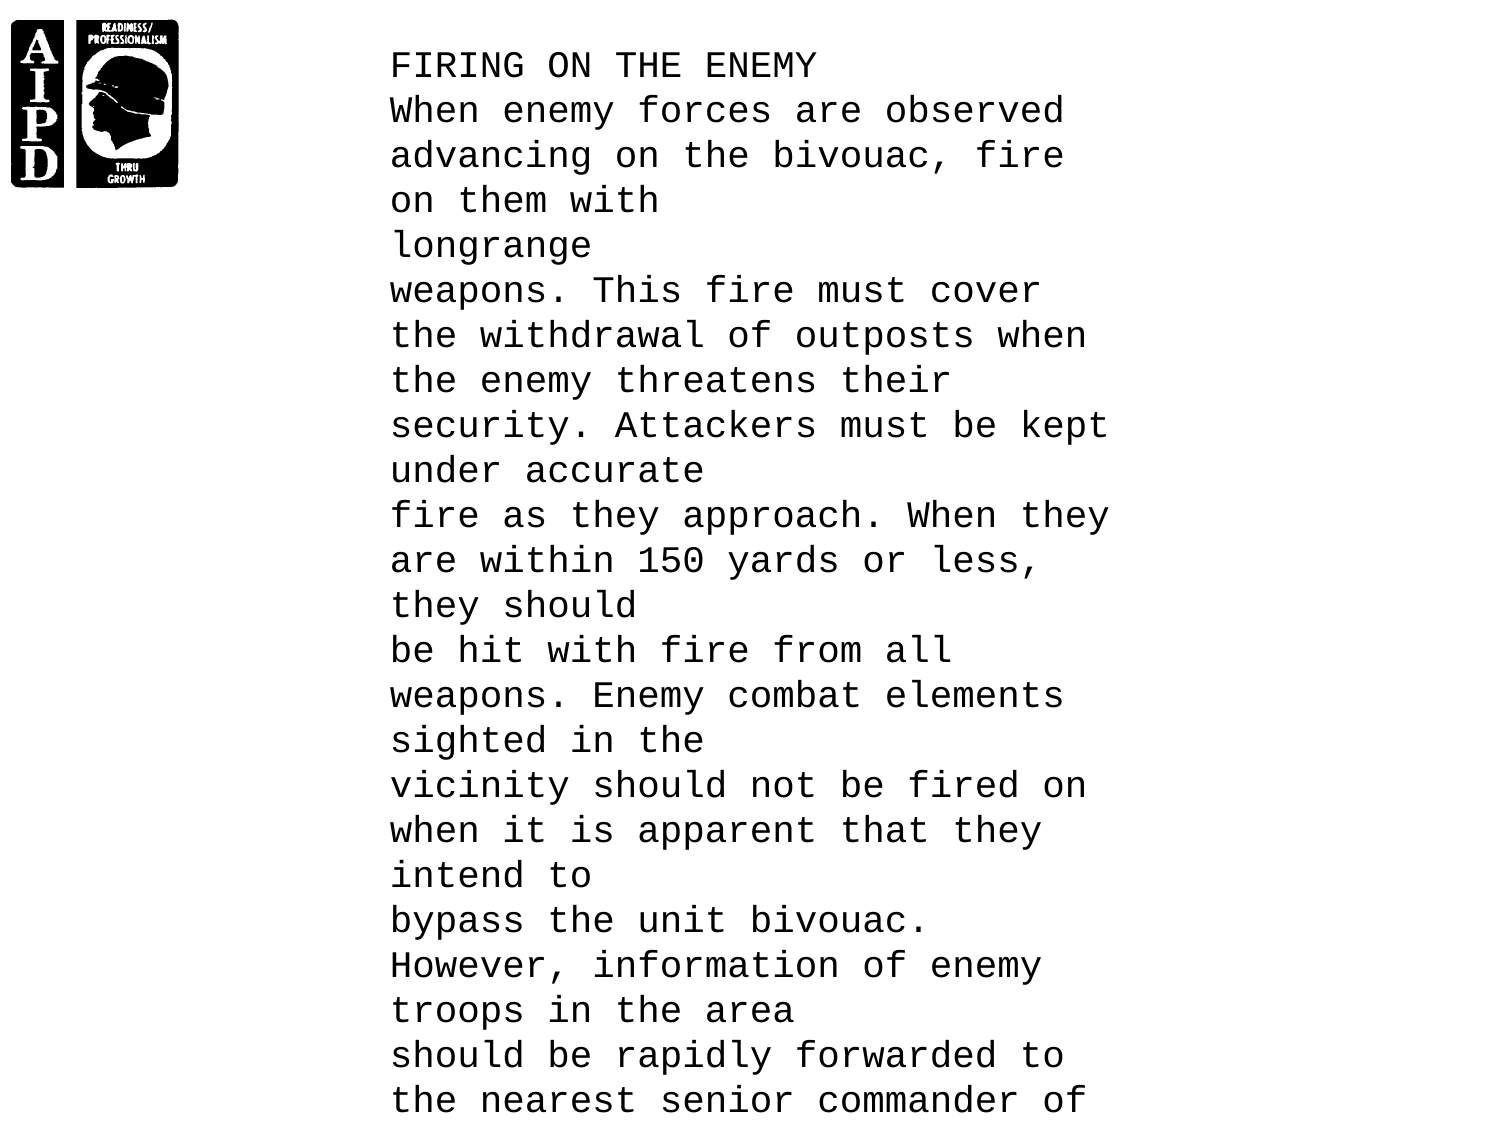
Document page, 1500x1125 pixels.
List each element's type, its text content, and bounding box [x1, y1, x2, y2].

picture [0, 0, 187, 201]
text_box FIRING ON THE ENEMY When enemy forces are observed advancing on the bivouac, fire on them with longrange weapons. This fire must cover the withdrawal of outposts when the enemy threatens their security. Attackers must be kept under accurate fire as they approach. When they are within 150 yards or less, they should be hit with fire from all weapons. Enemy combat elements sighted in the vicinity should not be fired on when it is apparent that they intend to bypass the unit bivouac. However, information of enemy troops in the area should be rapidly forwarded to the nearest senior commander of friendly forces. NOTE: Fire from machine guns should be strictly controlled to avoid premature disclosure of their positions. [374, 32, 1125, 1125]
